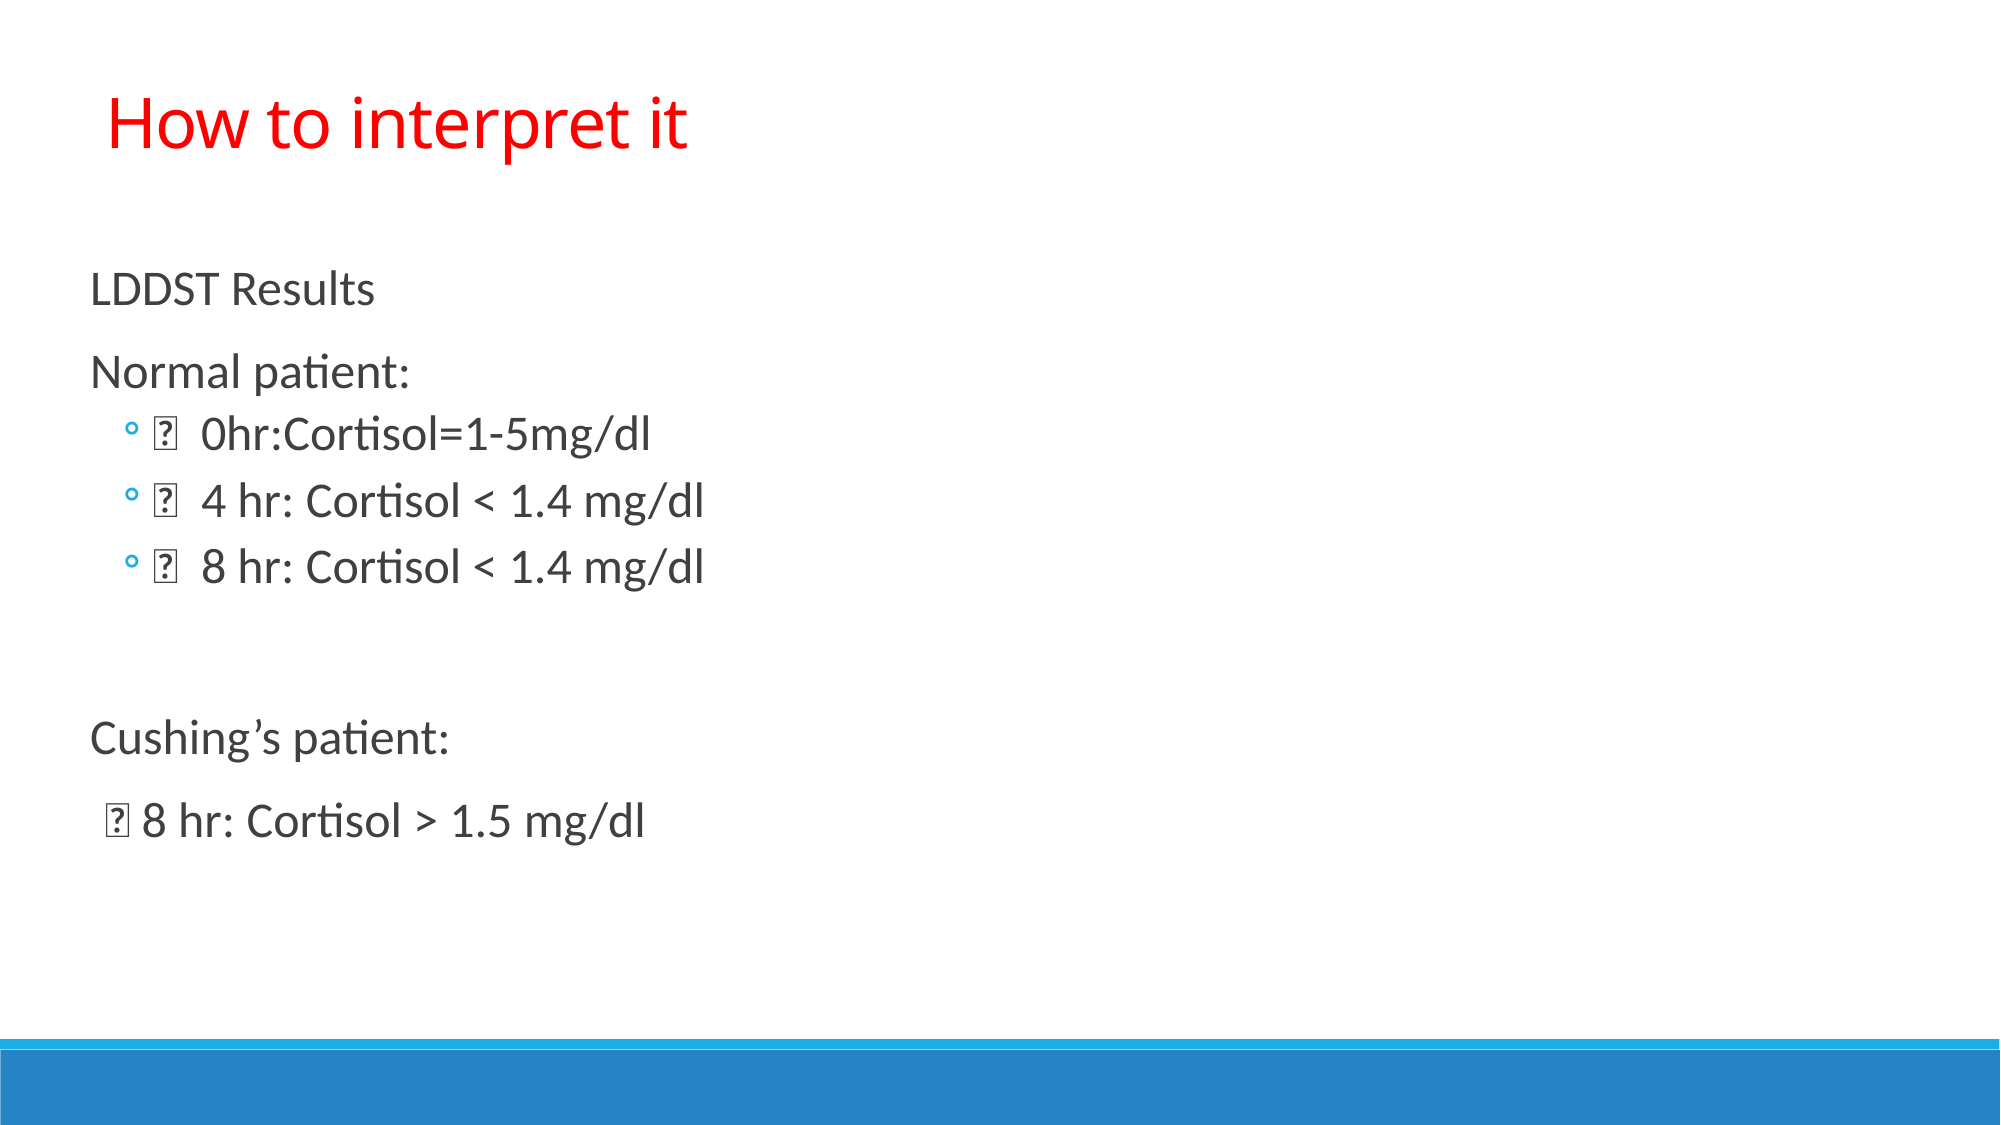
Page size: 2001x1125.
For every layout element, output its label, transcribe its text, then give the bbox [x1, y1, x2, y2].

title How to interpret it [90, 83, 1760, 255]
list LDDST Results Normal patient:  0hr:Cortisol=1-5mg/dl  4 hr: Cortisol < 1.4 mg/dl  8 hr: Cortisol < 1.4 mg/dl Cushing’s patient:  8 hr: Cortisol > 1.5 mg/dl [90, 254, 1741, 915]
